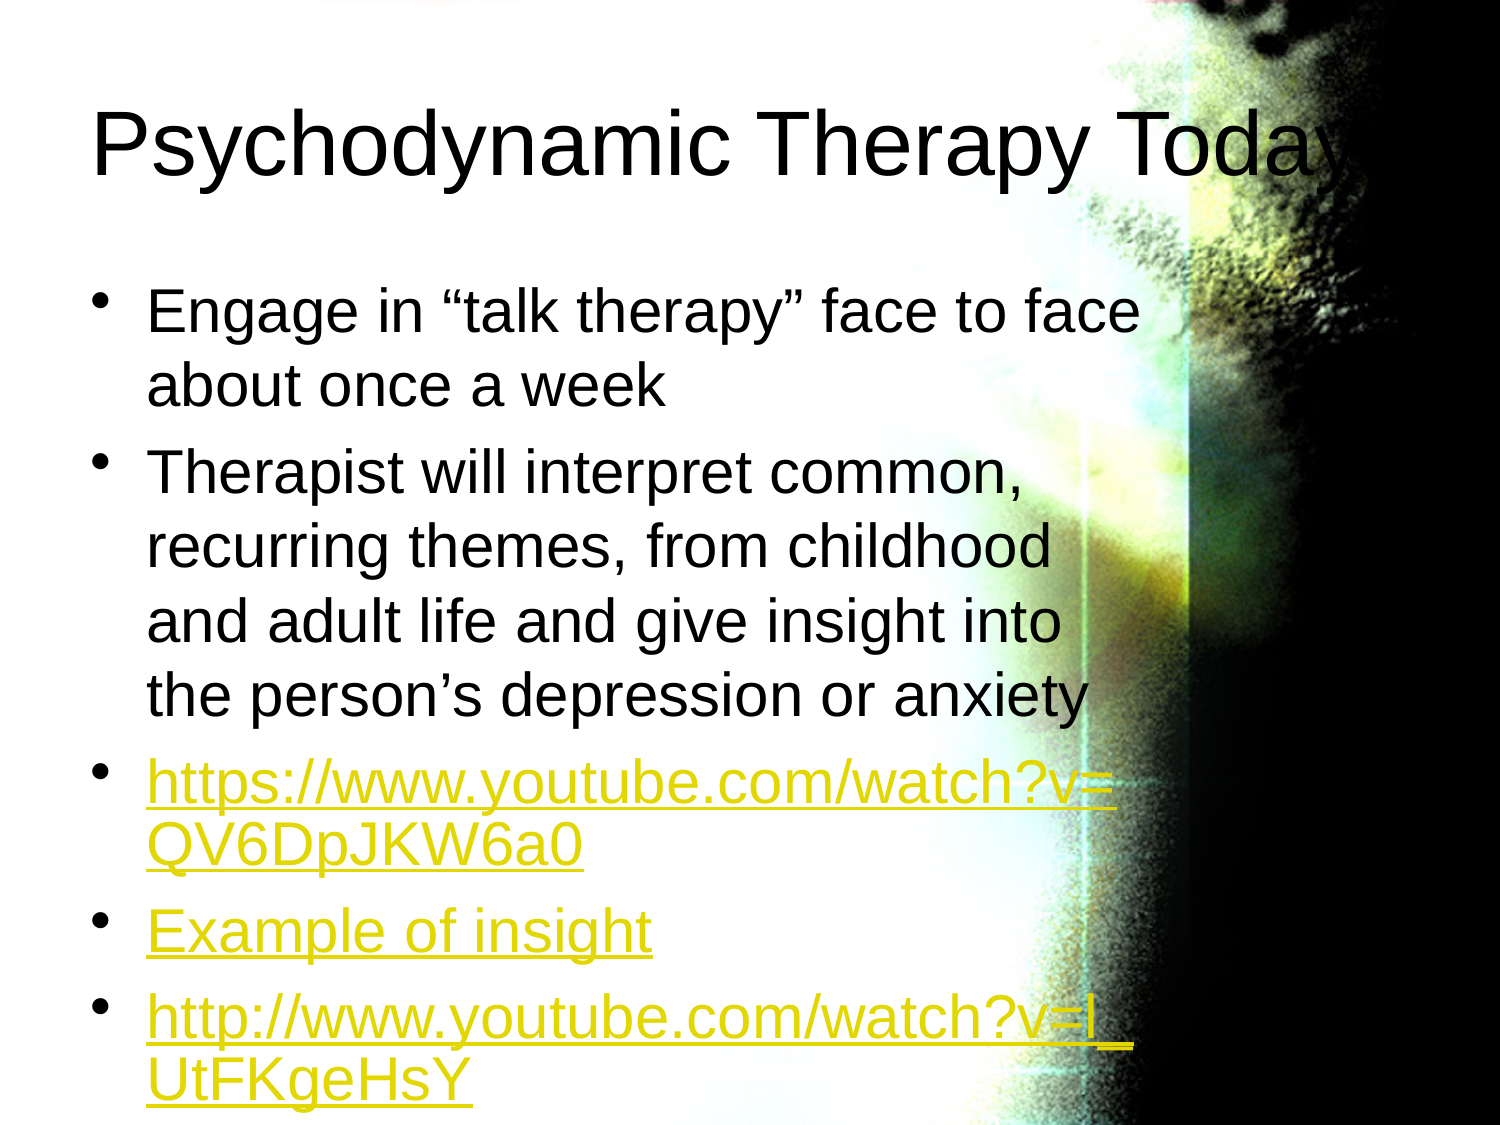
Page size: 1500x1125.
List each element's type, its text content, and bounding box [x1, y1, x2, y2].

title Psychodynamic Therapy Today [75, 45, 1425, 233]
picture [0, 0, 1500, 1125]
list Engage in “talk therapy” face to face about once a week Therapist will interpret common, recurring themes, from childhood and adult life and give insight into the person’s depression or anxiety https://www.youtube.com/watch?v=QV6DpJKW6a0 Example of insight http://www.youtube.com/watch?v=l_UtFKgeHsY [75, 262, 1175, 1005]
